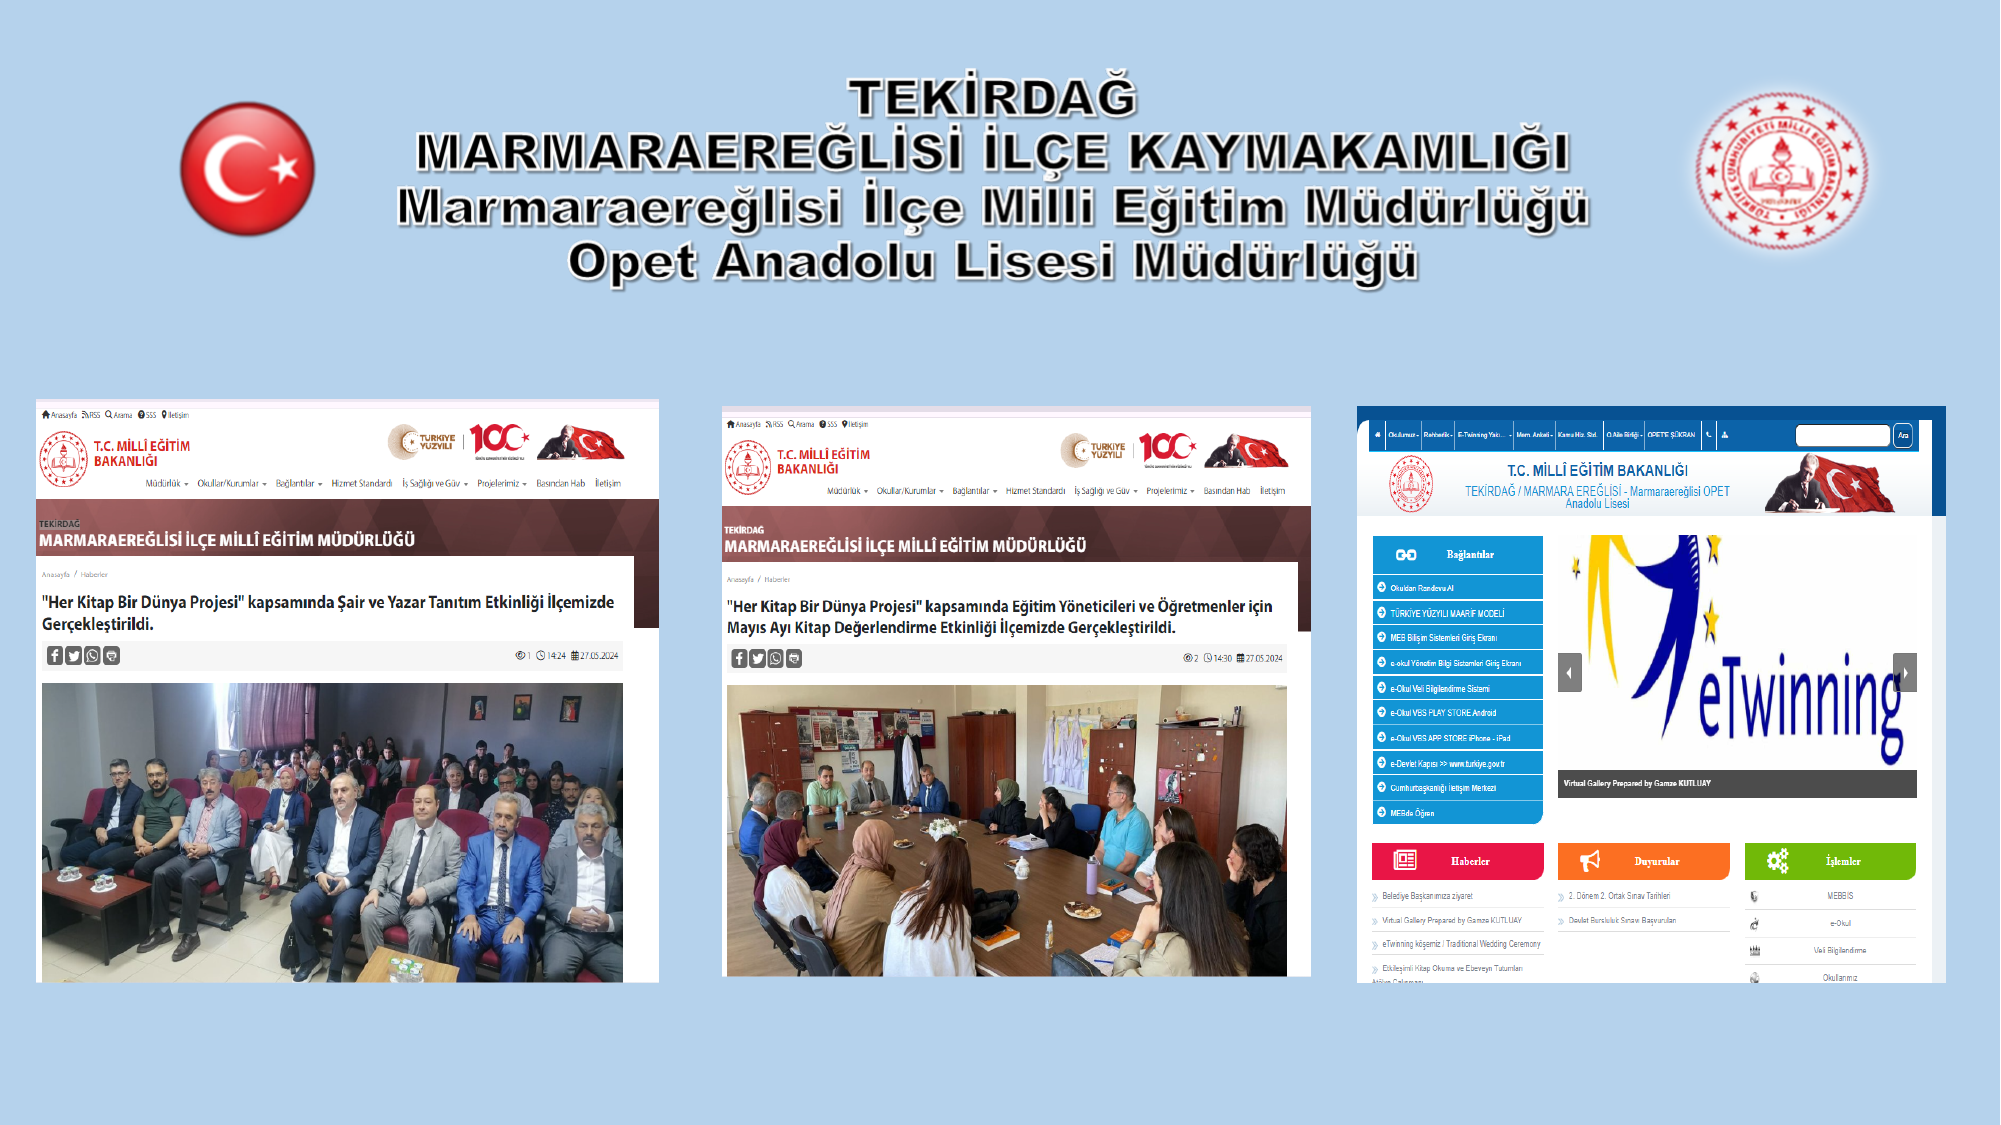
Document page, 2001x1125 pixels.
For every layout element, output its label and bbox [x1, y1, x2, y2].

picture [36, 399, 659, 984]
picture [1357, 406, 1946, 984]
picture [396, 67, 1593, 297]
picture [1668, 67, 1896, 275]
picture [722, 406, 1311, 977]
picture [171, 99, 322, 243]
